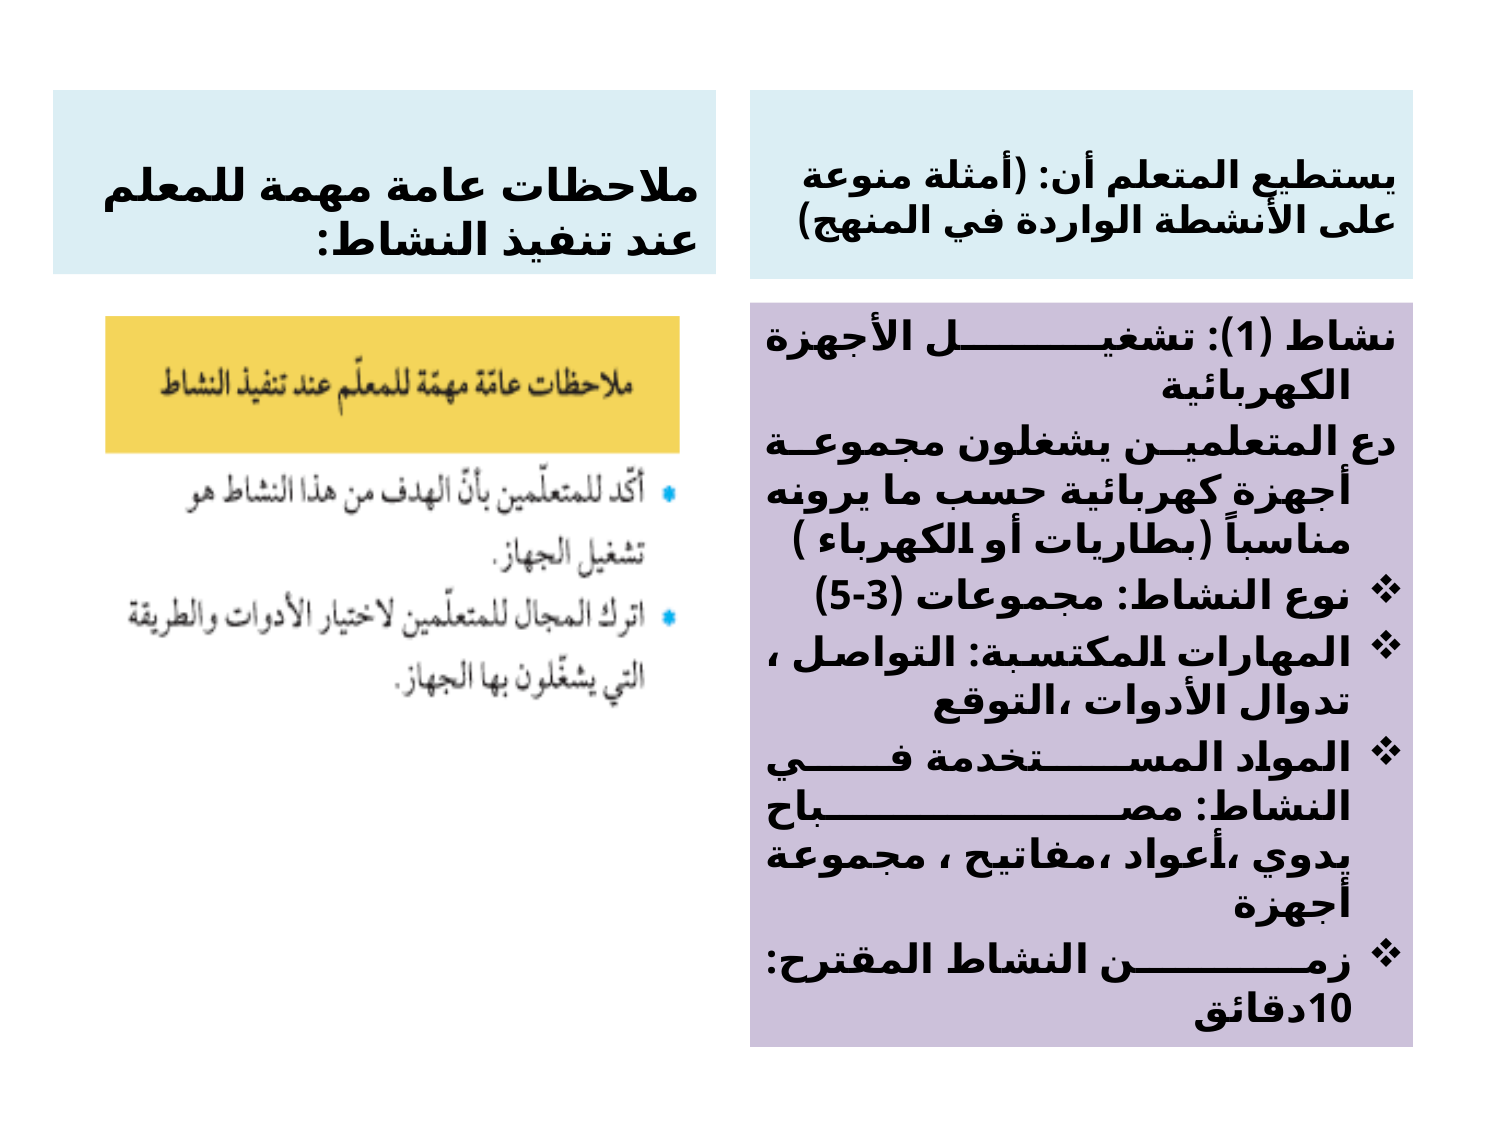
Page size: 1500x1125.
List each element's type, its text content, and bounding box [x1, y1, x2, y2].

list نشاط (1): تشغيل الأجهزة الكهربائية دع المتعلمين يشغلون مجموعة أجهزة كهربائية حسب ما يرونه مناسباً (بطاريات أو الكهرباء ) نوع النشاط: مجموعات (3-5) المهارات المكتسبة: التواصل ، تدوال الأدوات ،التوقع المواد المستخدمة في النشاط: مصباح يدوي ،أعواد ،مفاتيح ، مجموعة أجهزة زمن النشاط المقترح: 10دقائق [750, 302, 1413, 1047]
list يستطيع المتعلم أن: (أمثلة منوعة على الأنشطة الواردة في المنهج) [750, 90, 1413, 279]
list ملاحظات عامة مهمة للمعلم عند تنفيذ النشاط: [53, 90, 716, 275]
picture [105, 316, 680, 844]
